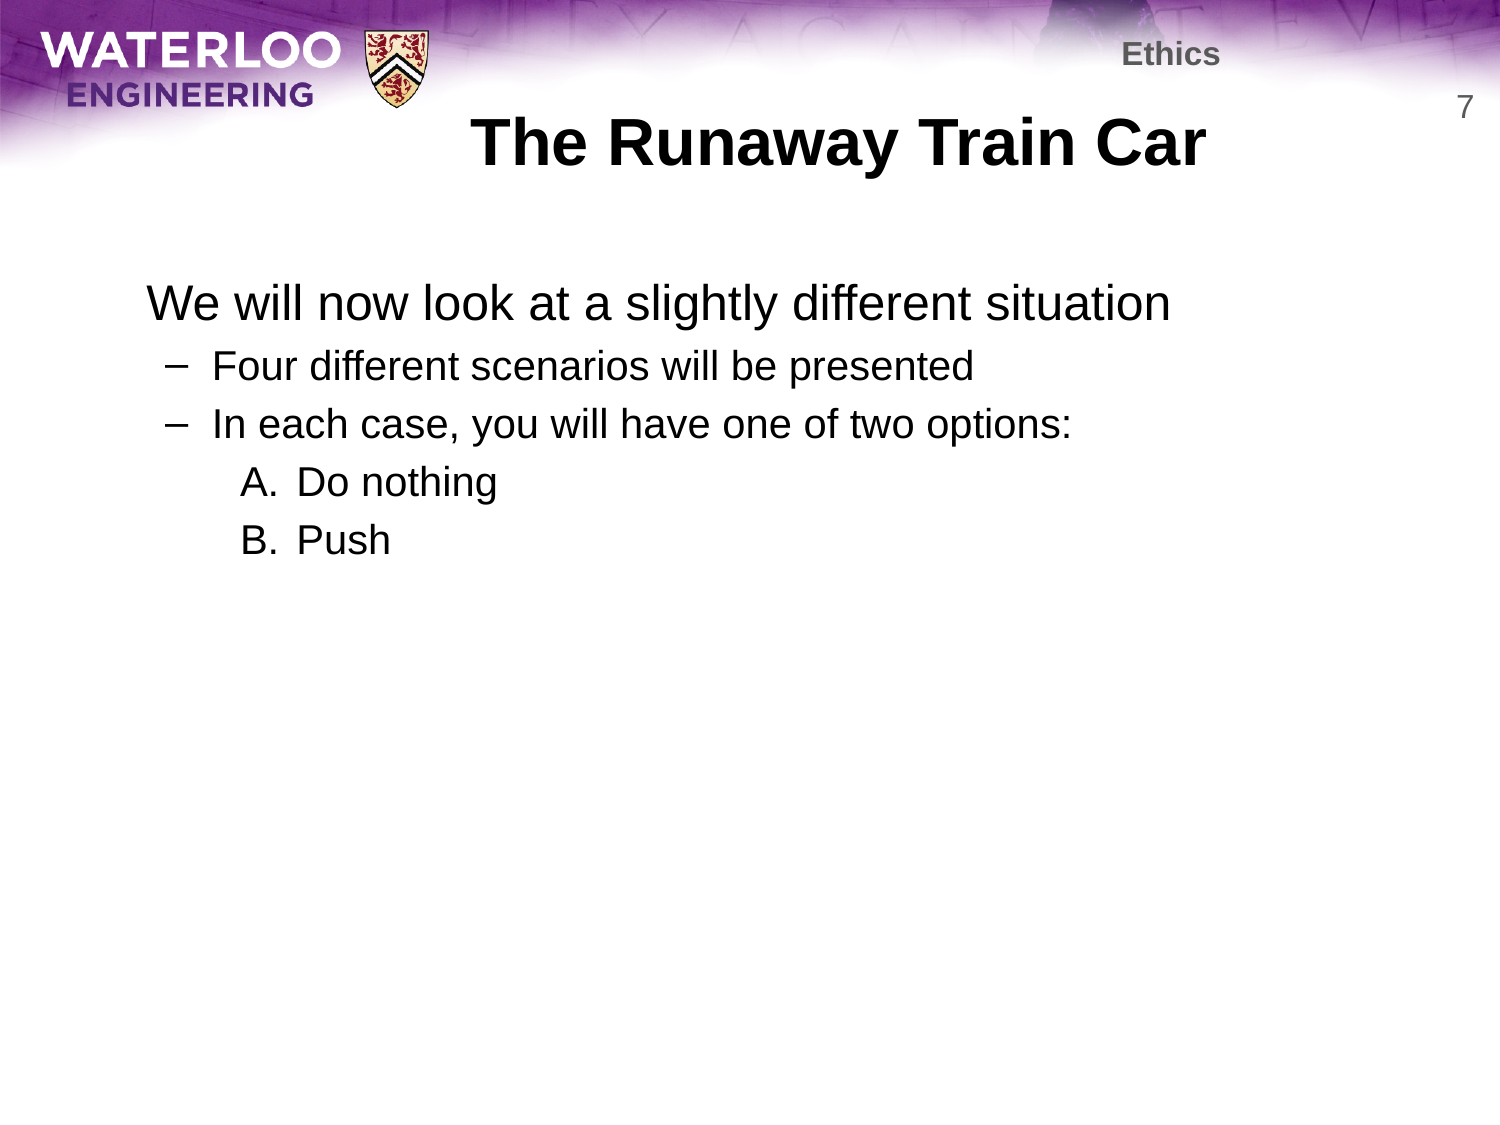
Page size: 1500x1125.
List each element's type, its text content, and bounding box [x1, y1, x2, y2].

footer Ethics [535, 24, 1236, 68]
title The Runaway Train Car [252, 44, 1426, 233]
list We will now look at a slightly different situation Four different scenarios will be presented In each case, you will have one of two options: Do nothing Push [74, 262, 1426, 1020]
slide_number 7 [1360, 73, 1490, 134]
picture [0, 0, 1500, 1125]
